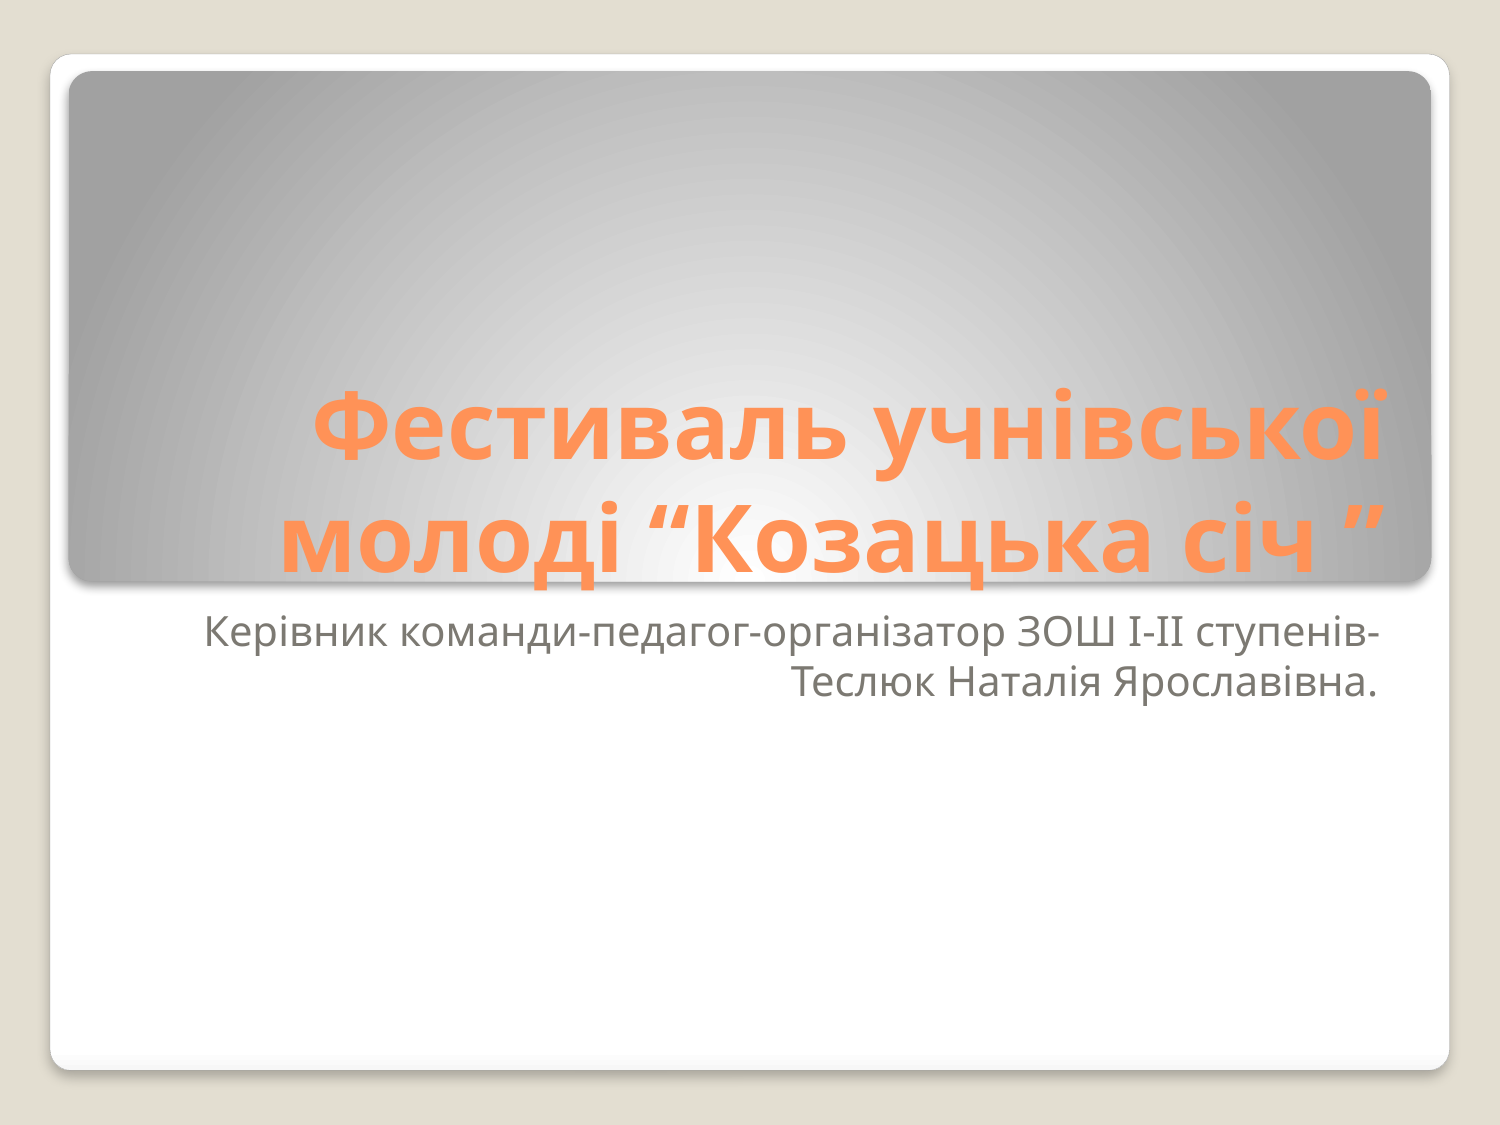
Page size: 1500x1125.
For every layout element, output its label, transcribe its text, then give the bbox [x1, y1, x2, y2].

subtitle Керівник команди-педагог-організатор ЗОШ І-ІІ ступенів-Теслюк Наталія Ярославівна. [118, 604, 1394, 755]
title Фестиваль учнівської молоді “Козацька січ ” [118, 298, 1394, 599]
